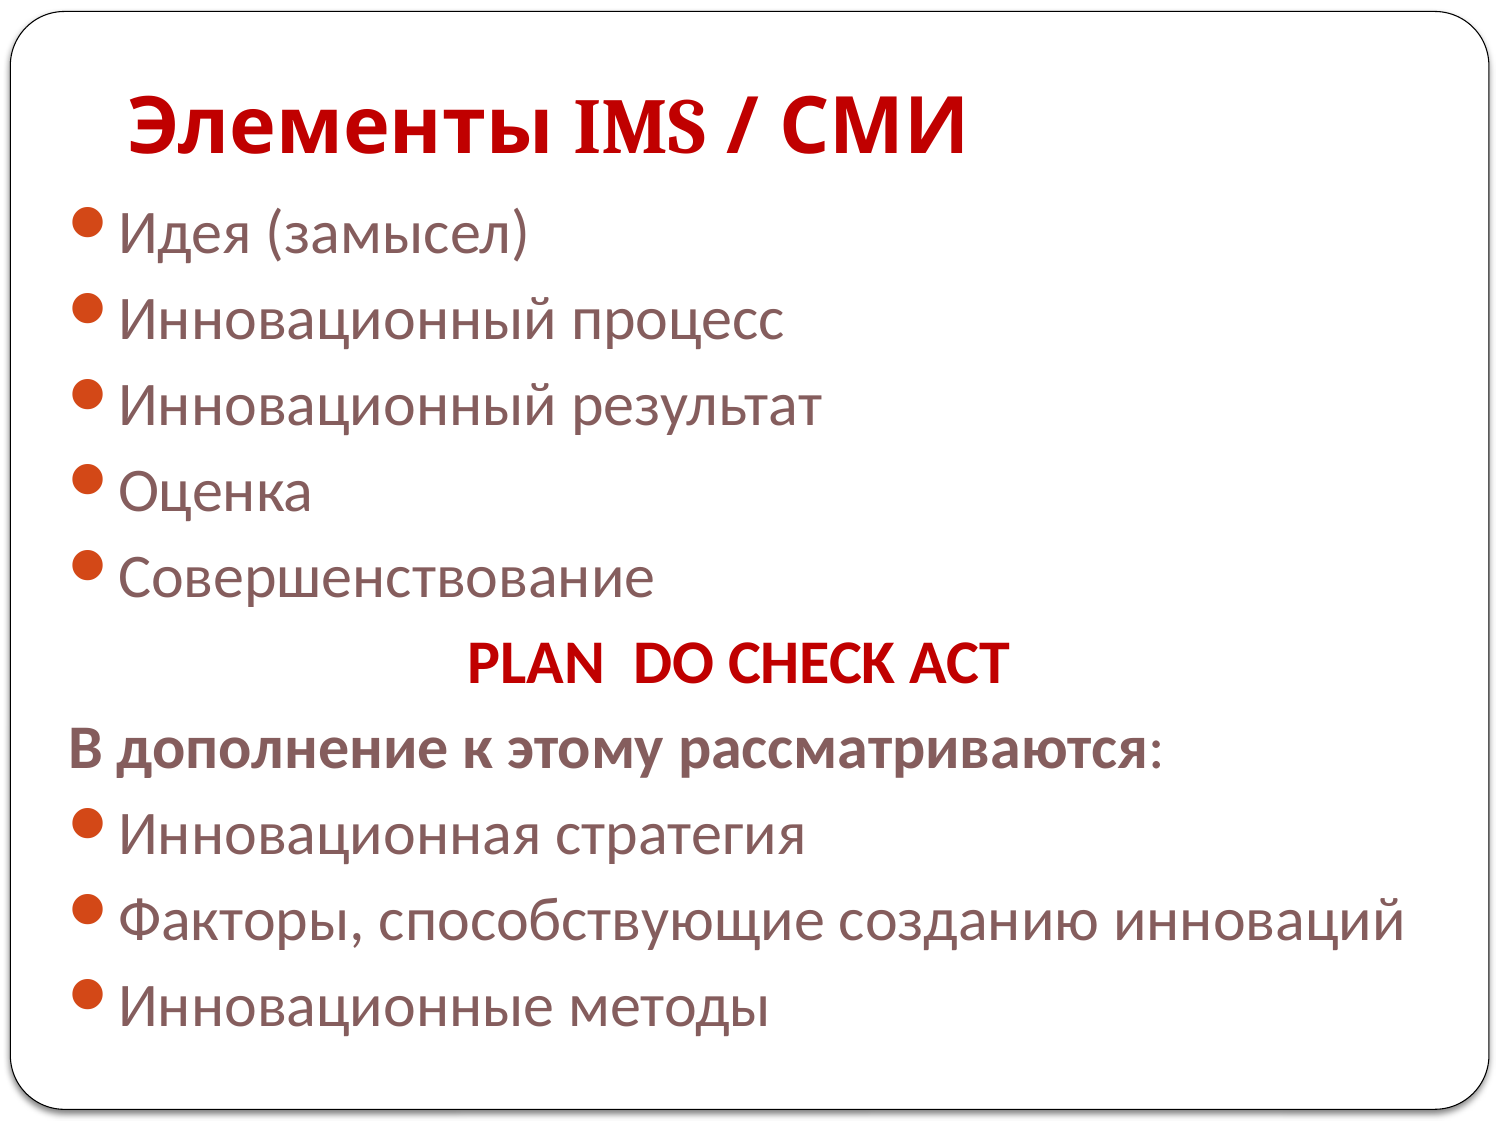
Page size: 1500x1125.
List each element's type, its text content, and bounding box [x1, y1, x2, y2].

title Элементы IMS / СМИ [111, 66, 1388, 184]
list Идея (замысел) Инновационный процесс Инновационный результат Оценка Совершенствование PLAN DO CHECK ACT В дополнение к этому рассматриваются: Инновационная стратегия Факторы, способствующие созданию инноваций Инновационные методы [52, 184, 1426, 1071]
